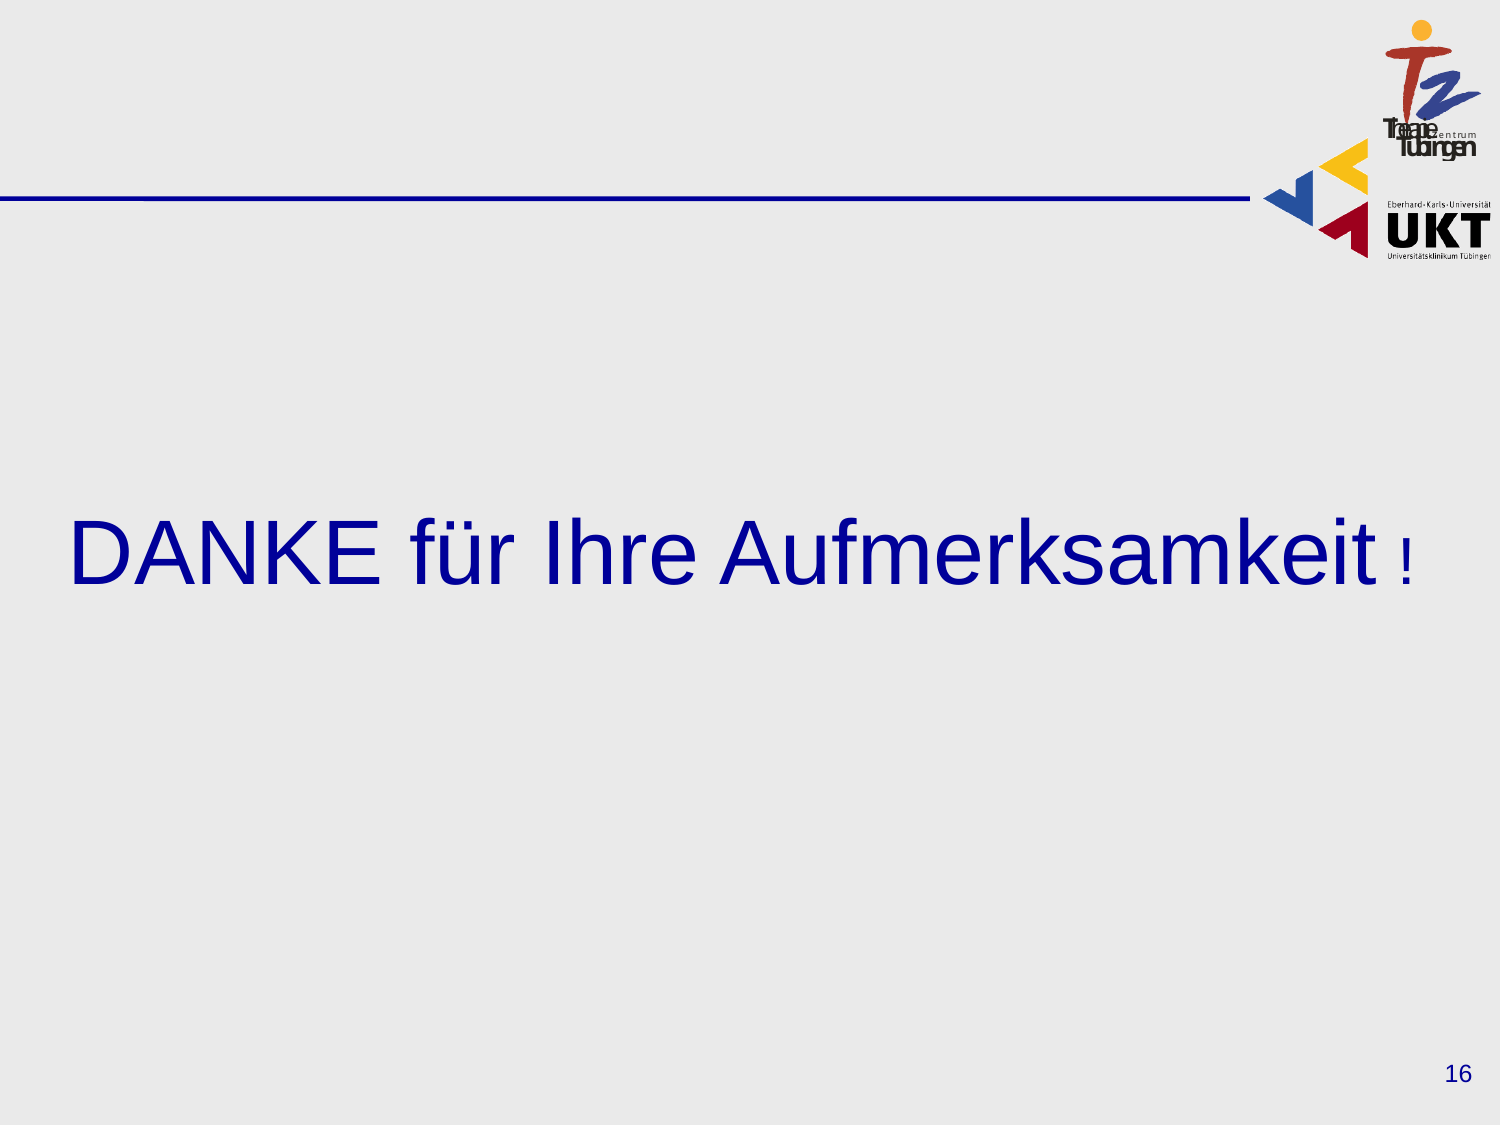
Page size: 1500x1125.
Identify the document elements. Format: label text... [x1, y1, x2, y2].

text_box DANKE für Ihre Aufmerksamkeit ! [53, 485, 1500, 598]
picture [1421, 144, 1426, 153]
slide_number 16 [1174, 1049, 1488, 1125]
picture [1262, 137, 1491, 260]
